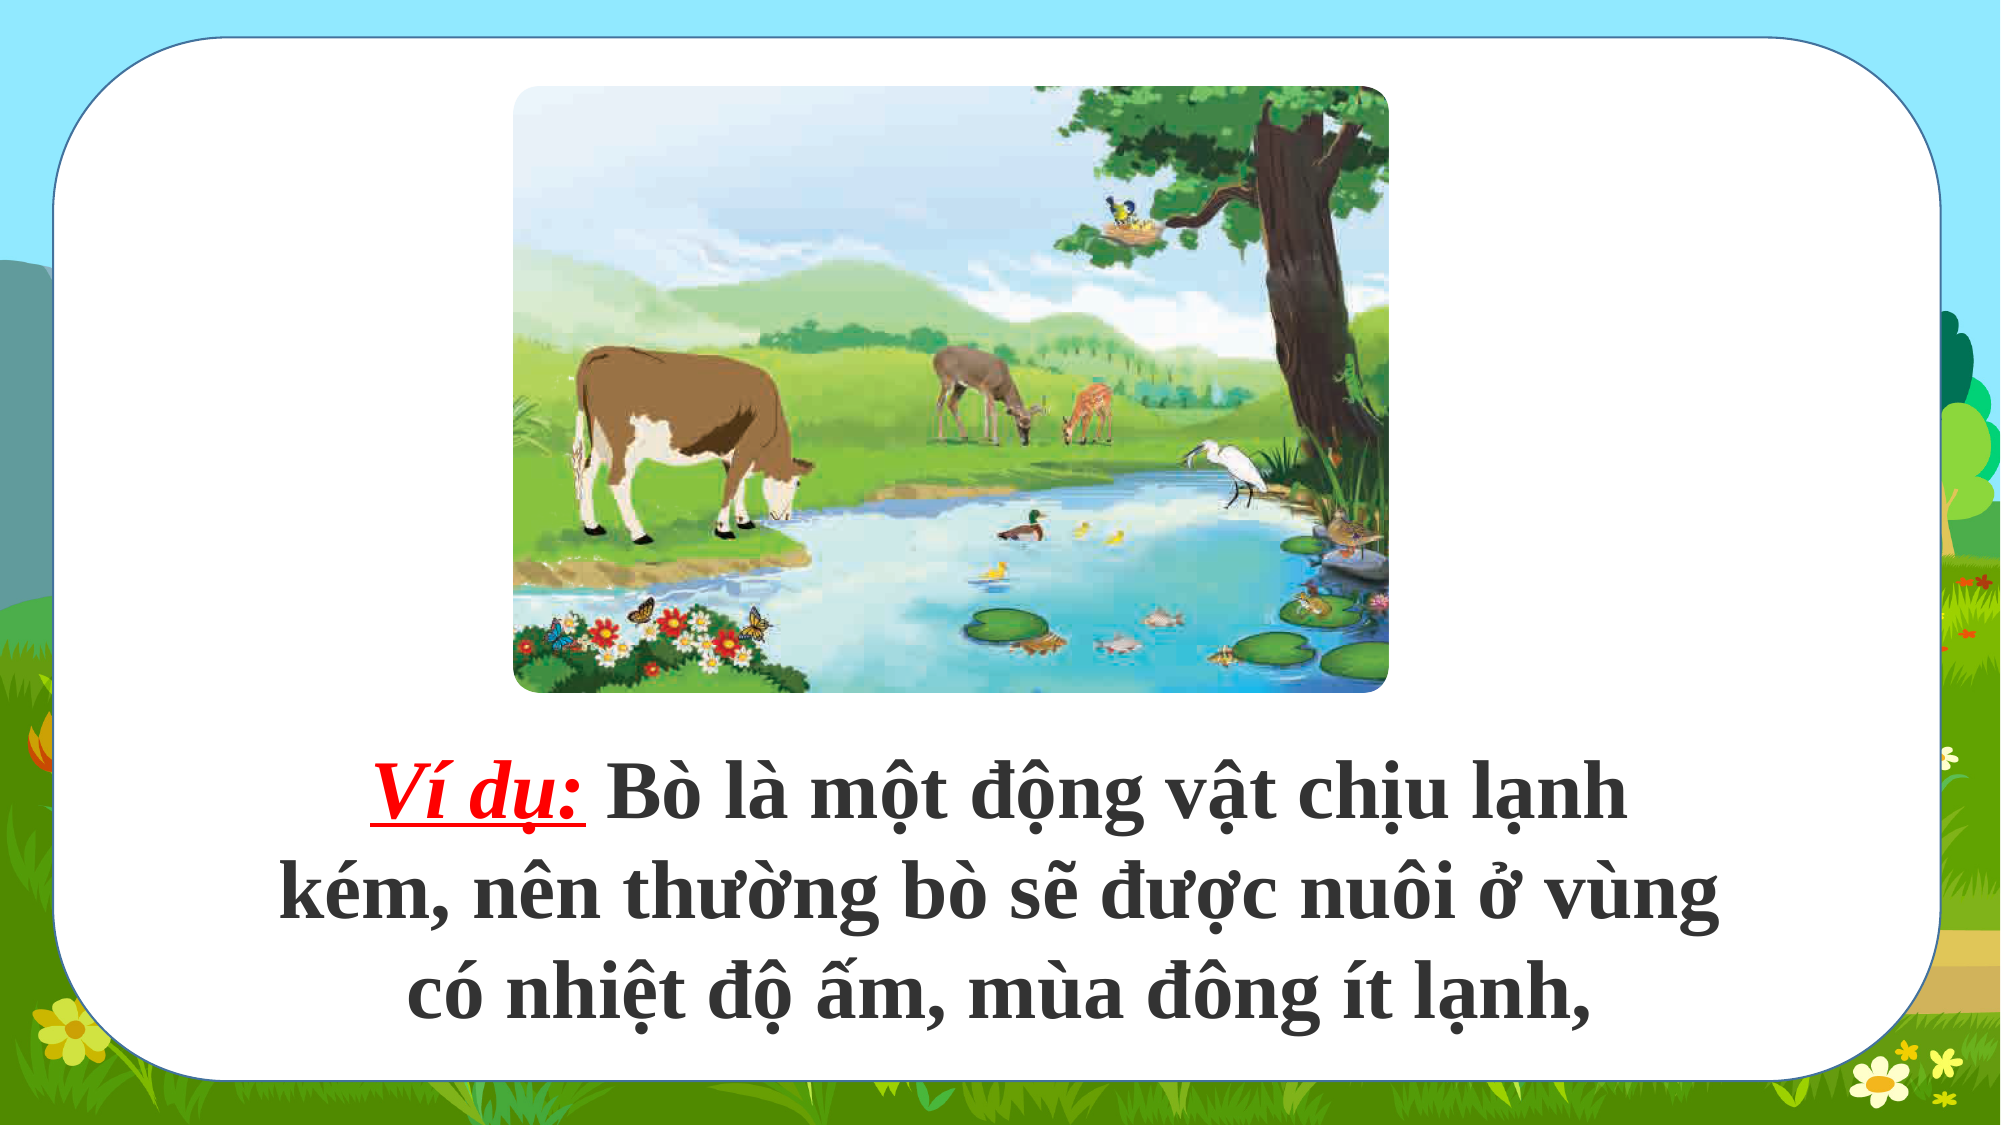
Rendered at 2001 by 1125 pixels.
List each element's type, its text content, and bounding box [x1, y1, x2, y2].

text_box Ví dụ: Bò là một động vật chịu lạnh kém, nên thường bò sẽ được nuôi ở vùng có nhiệt độ ấm, mùa đông ít lạnh, [263, 727, 1737, 1043]
text_box [51, 36, 1942, 1083]
picture [0, 0, 2001, 1125]
